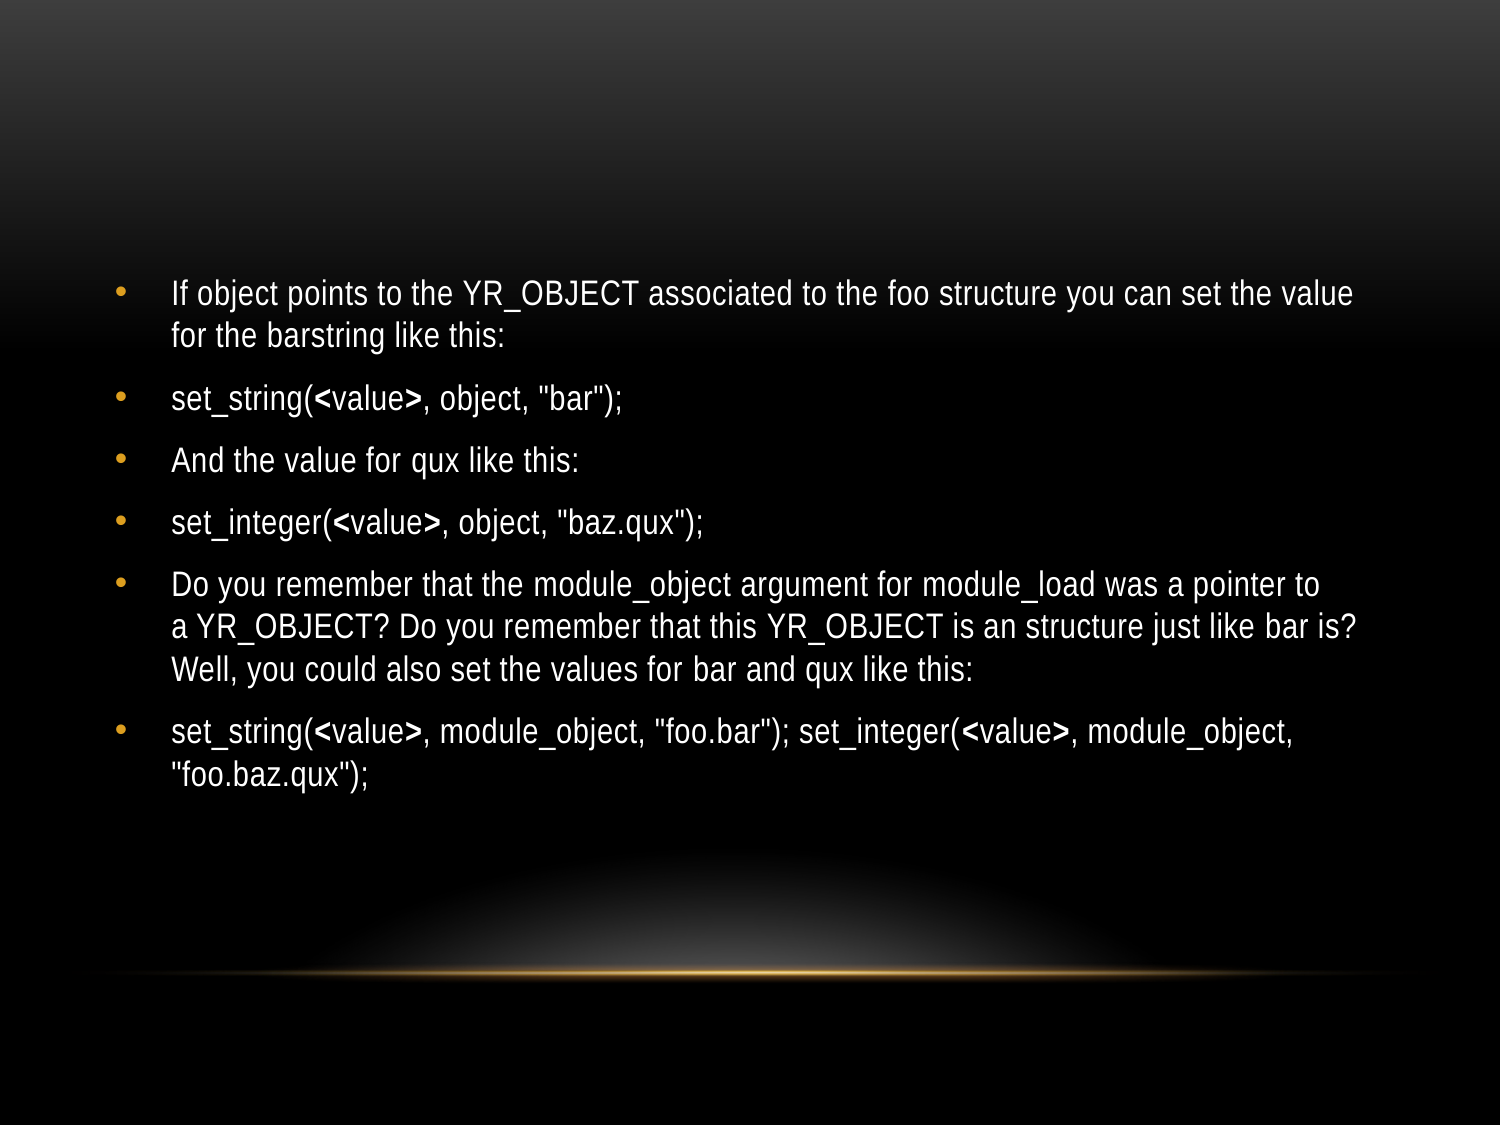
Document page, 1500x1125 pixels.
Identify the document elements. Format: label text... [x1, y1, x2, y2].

picture [0, 0, 1500, 1125]
list If object points to the YR_OBJECT associated to the foo structure you can set the value for the barstring like this: set_string(<value>, object, "bar"); And the value for qux like this: set_integer(<value>, object, "baz.qux"); Do you remember that the module_object argument for module_load was a pointer to a YR_OBJECT? Do you remember that this YR_OBJECT is an structure just like bar is? Well, you could also set the values for bar and qux like this: set_string(<value>, module_object, "foo.bar"); set_integer(<value>, module_object, "foo.baz.qux"); [99, 262, 1400, 938]
